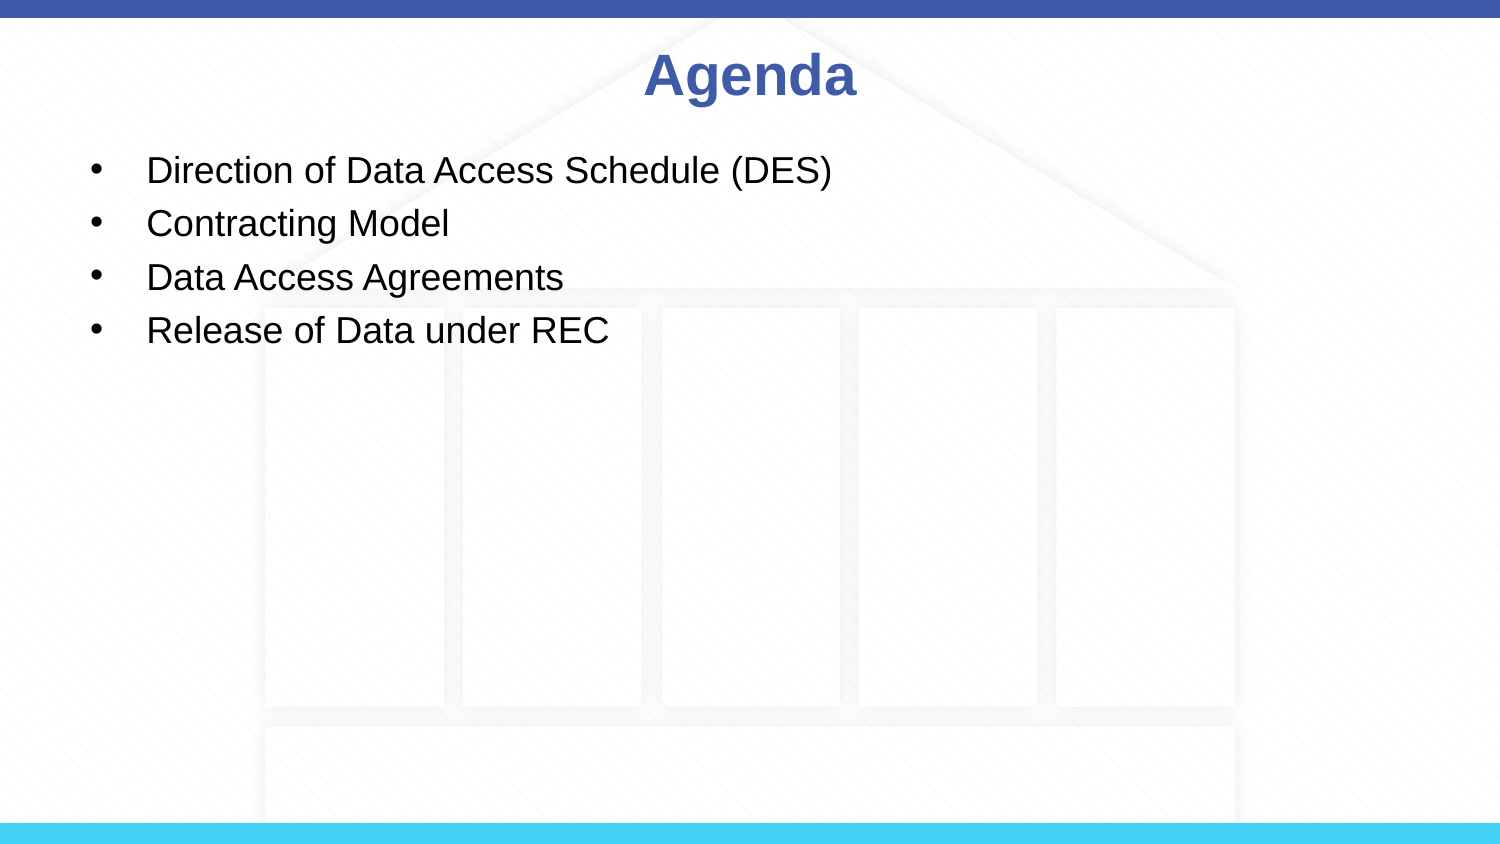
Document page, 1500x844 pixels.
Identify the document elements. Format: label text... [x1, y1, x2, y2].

title Agenda [75, 20, 1425, 125]
picture [0, 0, 1500, 844]
list Direction of Data Access Schedule (DES) Contracting Model Data Access Agreements Release of Data under REC [75, 138, 1425, 800]
